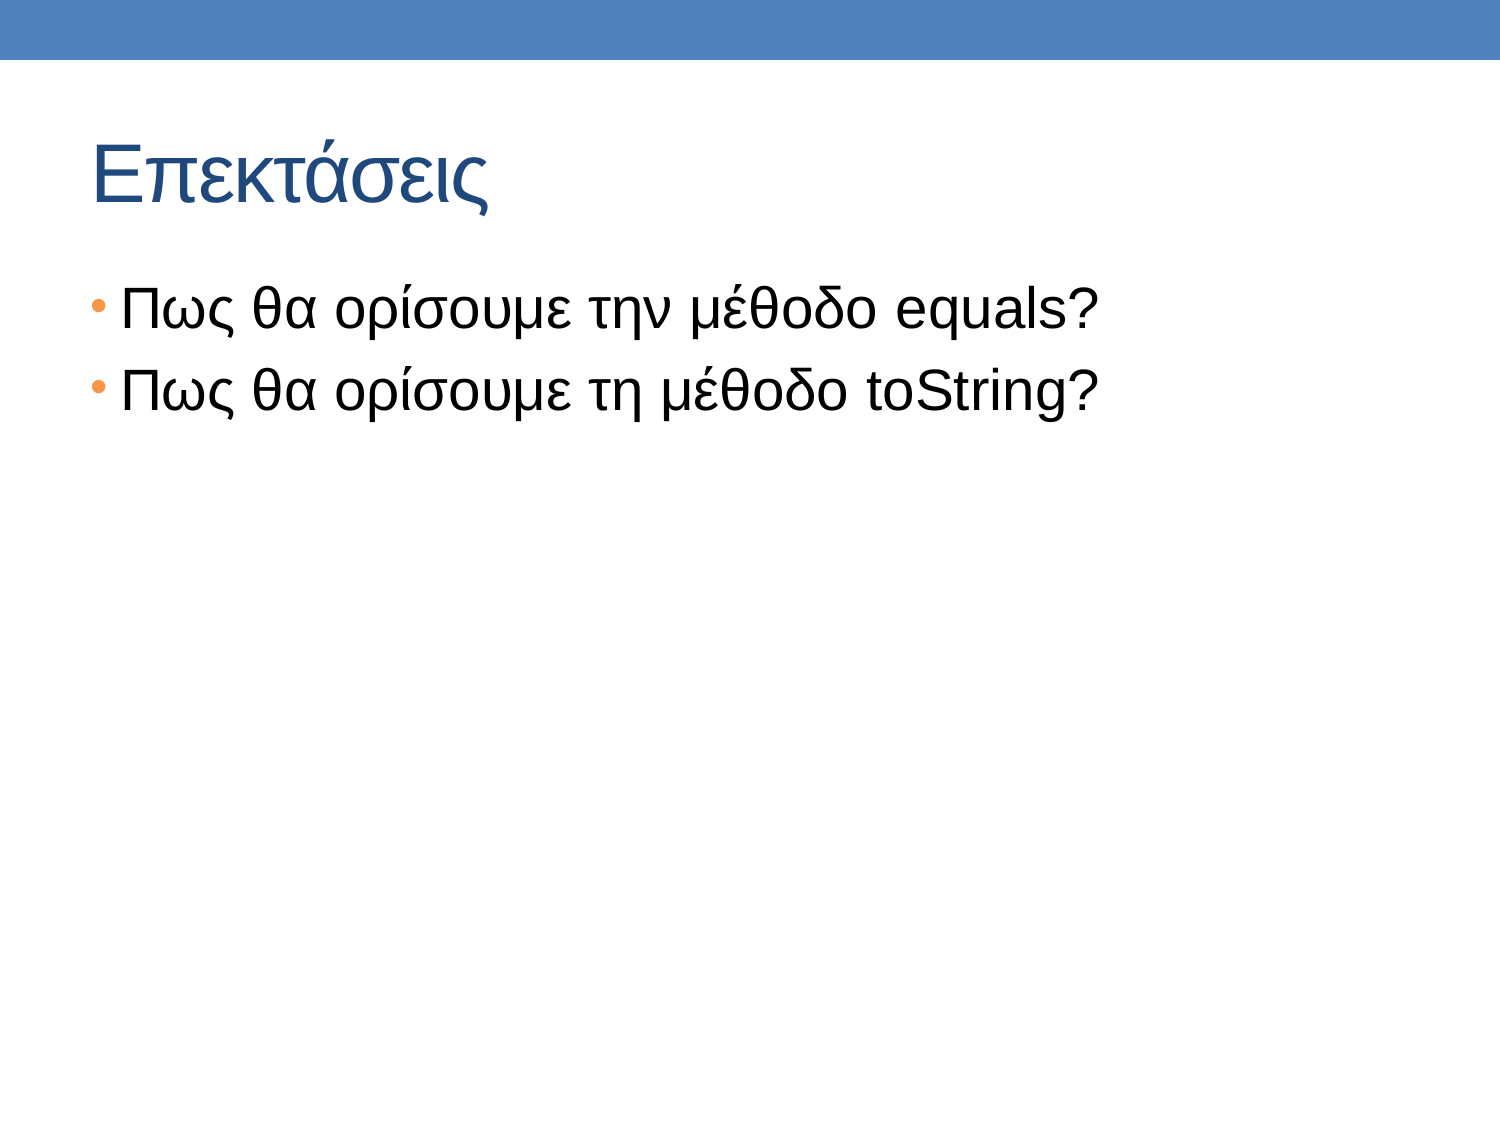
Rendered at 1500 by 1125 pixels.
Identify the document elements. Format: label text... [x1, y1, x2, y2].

title Επεκτάσεις [75, 87, 1425, 250]
list Πως θα ορίσουμε την μέθοδο equals? Πως θα ορίσουμε τη μέθοδο toString? [75, 262, 1425, 1063]
